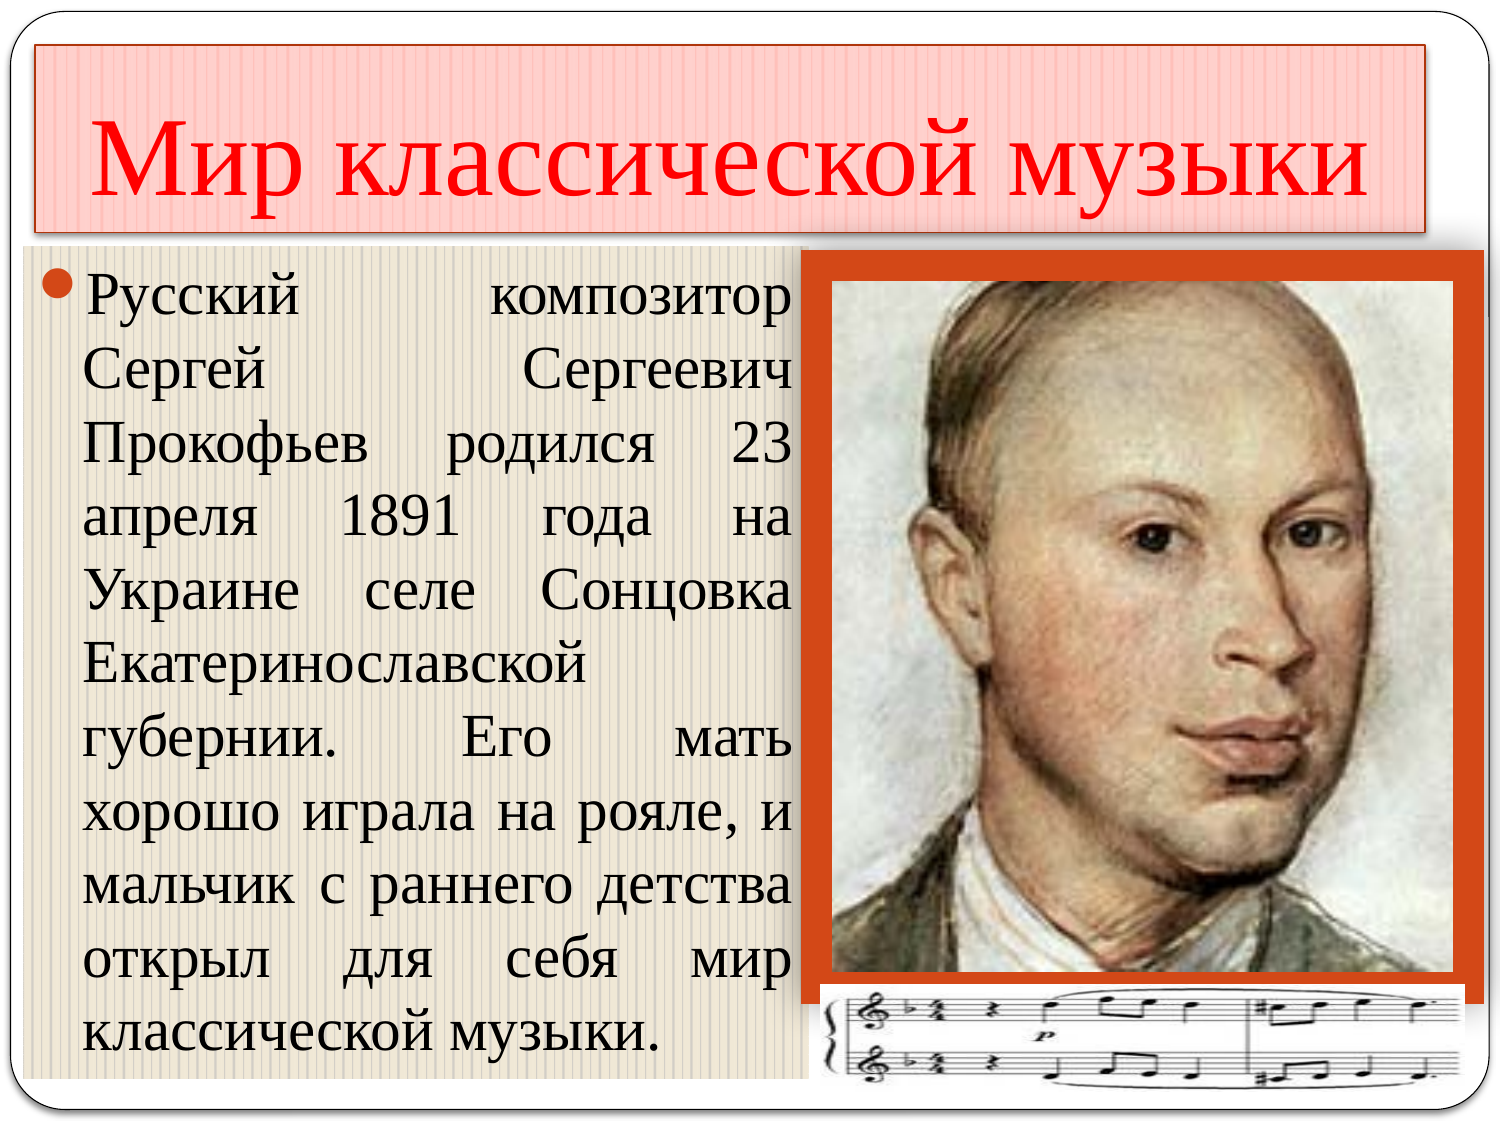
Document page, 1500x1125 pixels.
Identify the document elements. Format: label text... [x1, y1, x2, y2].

title Мир классической музыки [34, 44, 1426, 233]
list Русский композитор Сергей Сергеевич Прокофьев родился 23 апреля 1891 года на Украине селе Сонцовка Екатеринославской губернии. Его мать хорошо играла на рояле, и мальчик с раннего детства открыл для себя мир классической музыки. [23, 246, 809, 1079]
picture [820, 984, 1466, 1092]
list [831, 280, 1454, 973]
